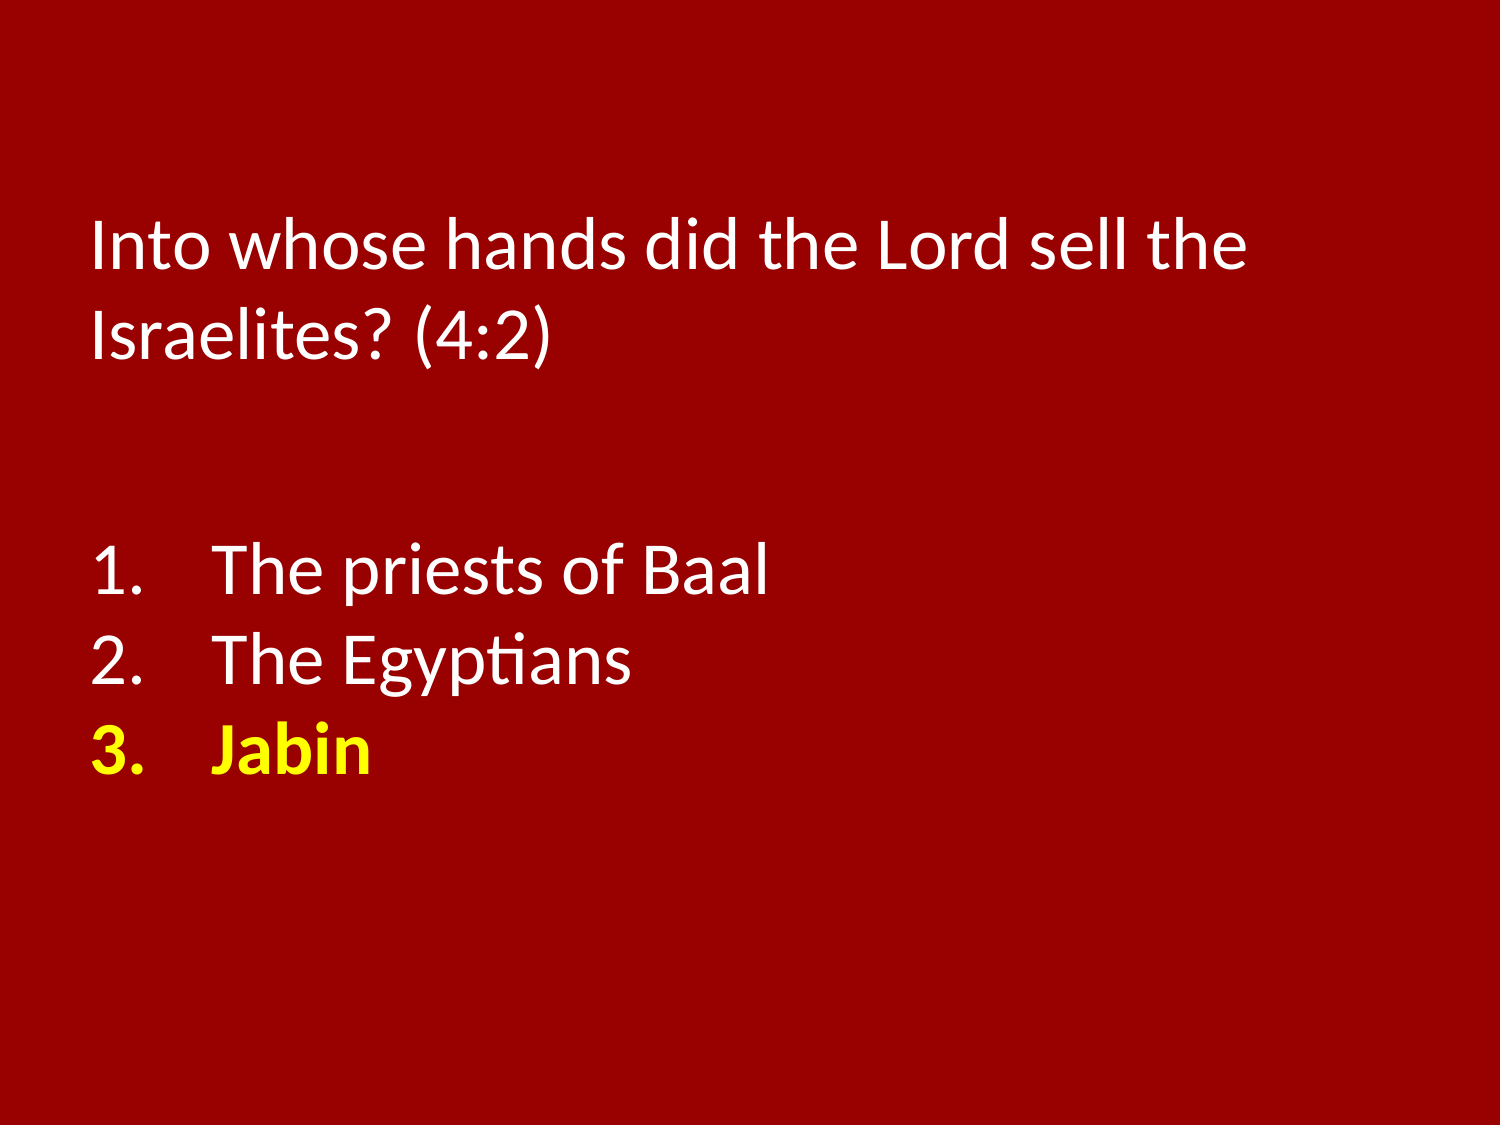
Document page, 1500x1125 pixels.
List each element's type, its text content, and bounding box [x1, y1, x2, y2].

text_box Into whose hands did the Lord sell the Israelites? (4:2) [74, 187, 1425, 383]
text_box The priests of Baal The Egyptians Jabin [74, 512, 1425, 798]
